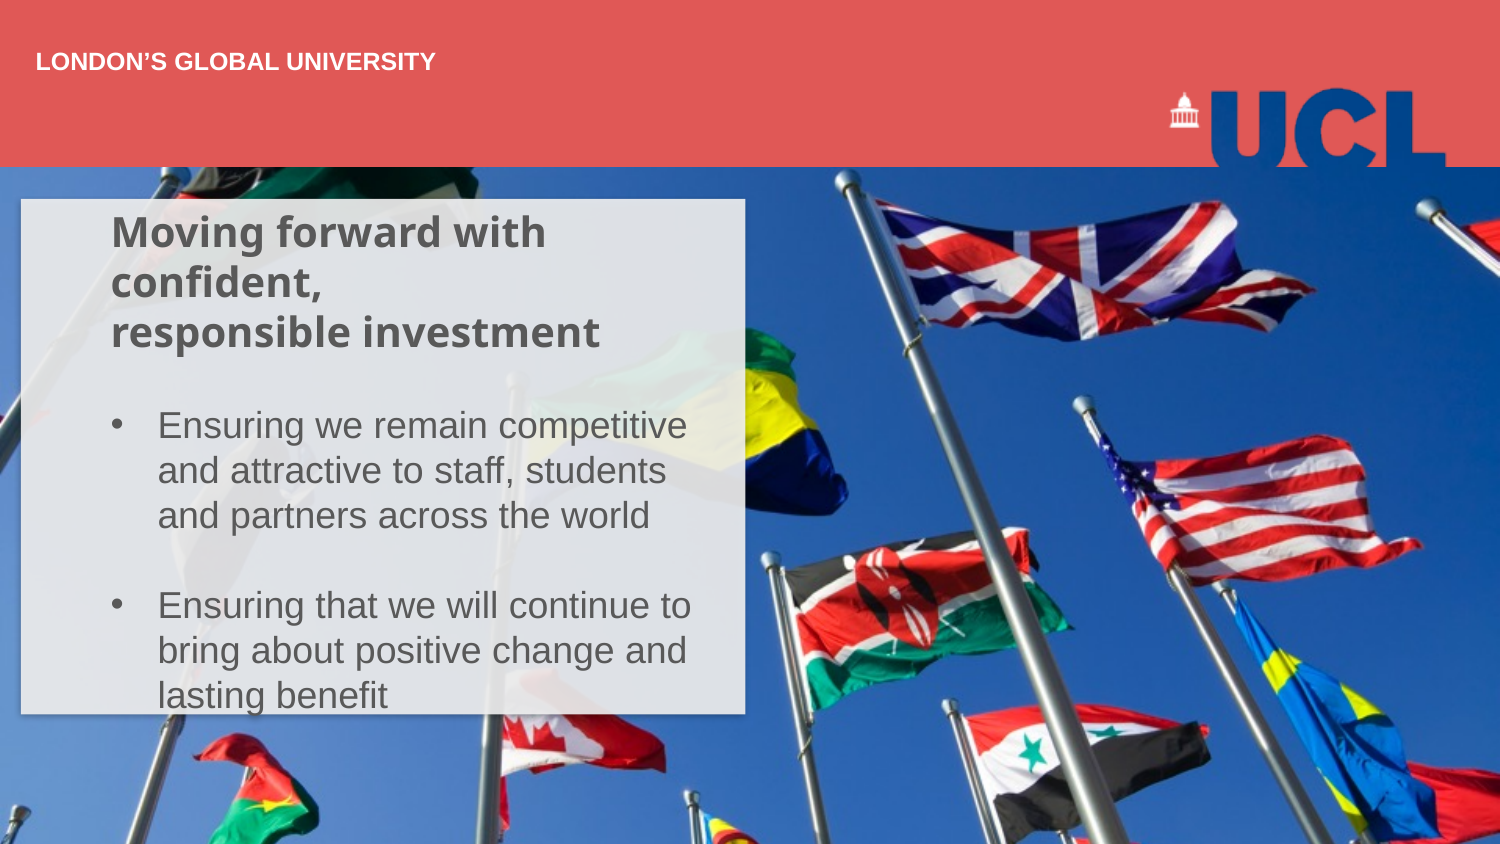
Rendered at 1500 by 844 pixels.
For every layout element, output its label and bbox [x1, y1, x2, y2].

text_box [0, 0, 1500, 167]
picture [0, 167, 1500, 844]
